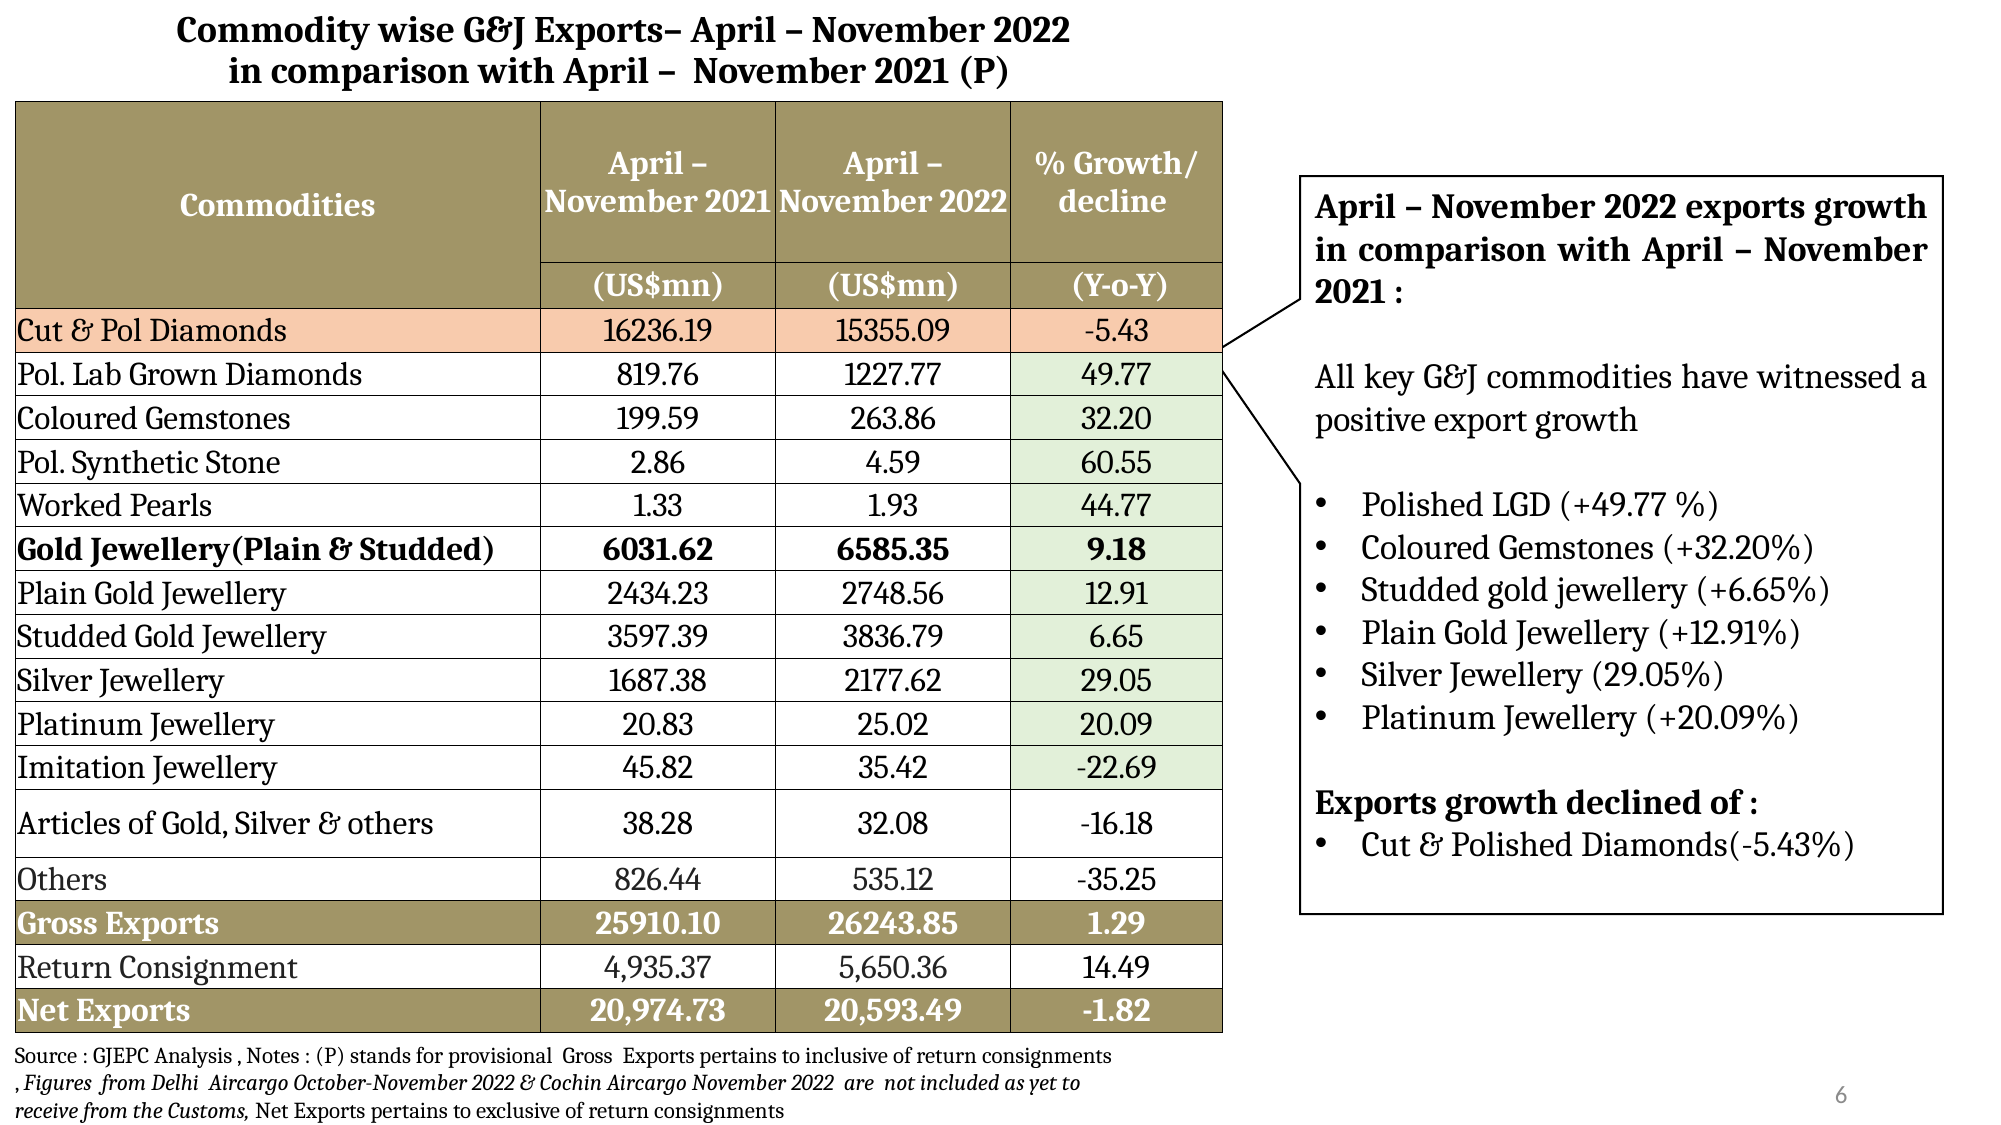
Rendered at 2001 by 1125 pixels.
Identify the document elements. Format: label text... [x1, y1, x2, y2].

table_cell 49.77 [1011, 353, 1222, 395]
table_cell 6585.35 [776, 527, 1010, 570]
table_cell -22.69 [1011, 746, 1222, 789]
table_cell (US$mn) [541, 263, 775, 308]
table_cell Imitation Jewellery [16, 746, 540, 789]
table_cell 12.91 [1011, 571, 1222, 614]
table_cell -35.25 [1011, 858, 1222, 900]
table_header Commodities [16, 102, 540, 308]
table_cell 3836.79 [776, 615, 1010, 658]
table_cell Net Exports [16, 989, 540, 1032]
table_cell Silver Jewellery [16, 659, 540, 701]
text_box Source : GJEPC Analysis , Notes : (P) stands for provisional Gross Exports pertains to inclusive of return consignments , Figures from Delhi Aircargo October-November 2022 & Cochin Aircargo November 2022 are not included as yet to receive from the Customs, Net Exports pertains to exclusive of return consignments [0, 1032, 1132, 1125]
table_cell Worked Pearls [16, 484, 540, 526]
table_cell 32.20 [1011, 396, 1222, 439]
table_cell -5.43 [1011, 309, 1222, 352]
table_cell 2177.62 [776, 659, 1010, 701]
table_cell 60.55 [1011, 440, 1222, 483]
table_cell 15355.09 [776, 309, 1010, 352]
table_cell 38.28 [541, 790, 775, 857]
table_cell 4,935.37 [541, 945, 775, 988]
table_cell 20.83 [541, 702, 775, 745]
table_cell 4.59 [776, 440, 1010, 483]
table_cell 20,593.49 [776, 989, 1010, 1032]
table_cell 25910.10 [541, 901, 775, 944]
table_header % Growth/ decline [1011, 102, 1222, 262]
table_cell (Y-o-Y) [1011, 263, 1222, 308]
table_cell 26243.85 [776, 901, 1010, 944]
table_cell Platinum Jewellery [16, 702, 540, 745]
table_cell 32.08 [776, 790, 1010, 857]
table_cell 199.59 [541, 396, 775, 439]
table_cell -1.82 [1011, 989, 1222, 1032]
table_cell 263.86 [776, 396, 1010, 439]
table_cell 535.12 [776, 858, 1010, 900]
table_cell 29.05 [1011, 659, 1222, 701]
table_cell 3597.39 [541, 615, 775, 658]
table_cell Pol. Lab Grown Diamonds [16, 353, 540, 395]
table_cell Cut & Pol Diamonds [16, 309, 540, 352]
table_header April – November 2021 [541, 102, 775, 262]
table_cell 9.18 [1011, 527, 1222, 570]
table_cell Articles of Gold, Silver & others [16, 790, 540, 857]
table_cell Gross Exports [16, 901, 540, 944]
table_cell 16236.19 [541, 309, 775, 352]
table_header April – November 2022 [776, 102, 1010, 262]
table_cell 45.82 [541, 746, 775, 789]
table_cell Others [16, 858, 540, 900]
table_cell Plain Gold Jewellery [16, 571, 540, 614]
table_cell 6031.62 [541, 527, 775, 570]
table_cell 2748.56 [776, 571, 1010, 614]
table_cell 20.09 [1011, 702, 1222, 745]
text_box April – November 2022 exports growth in comparison with April – November 2021 : All key G&J commodities have witnessed a positive export growth Polished LGD (+49.77 %) Coloured Gemstones (+32.20%) Studded gold jewellery (+6.65%) Plain Gold Jewellery (+12.91%) Silver Jewellery (29.05%) Platinum Jewellery (+20.09%) Exports growth declined of : Cut & Polished Diamonds(-5.43%) [1223, 175, 1944, 916]
table_cell 1.29 [1011, 901, 1222, 944]
table_cell 14.49 [1011, 945, 1222, 988]
table_cell 1227.77 [776, 353, 1010, 395]
table_cell Pol. Synthetic Stone [16, 440, 540, 483]
table_cell 44.77 [1011, 484, 1222, 526]
table_cell 25.02 [776, 702, 1010, 745]
table_cell 826.44 [541, 858, 775, 900]
table_cell 1.93 [776, 484, 1010, 526]
table_cell 819.76 [541, 353, 775, 395]
table_cell Studded Gold Jewellery [16, 615, 540, 658]
table_cell 2434.23 [541, 571, 775, 614]
table_cell 1.33 [541, 484, 775, 526]
table_cell 5,650.36 [776, 945, 1010, 988]
table_cell 35.42 [776, 746, 1010, 789]
table_cell (US$mn) [776, 263, 1010, 308]
table_cell -16.18 [1011, 790, 1222, 857]
table_cell 2.86 [541, 440, 775, 483]
table_cell Coloured Gemstones [16, 396, 540, 439]
table_cell Gold Jewellery(Plain & Studded) [16, 527, 540, 570]
table_cell Return Consignment [16, 945, 540, 988]
table_cell 1687.38 [541, 659, 775, 701]
text_box Commodity wise G&J Exports– April – November 2022 in comparison with April – November 2021 (P) [31, 3, 1209, 101]
table_cell 6.65 [1011, 615, 1222, 658]
slide_number 6 [1412, 1063, 1863, 1124]
table_cell 20,974.73 [541, 989, 775, 1032]
